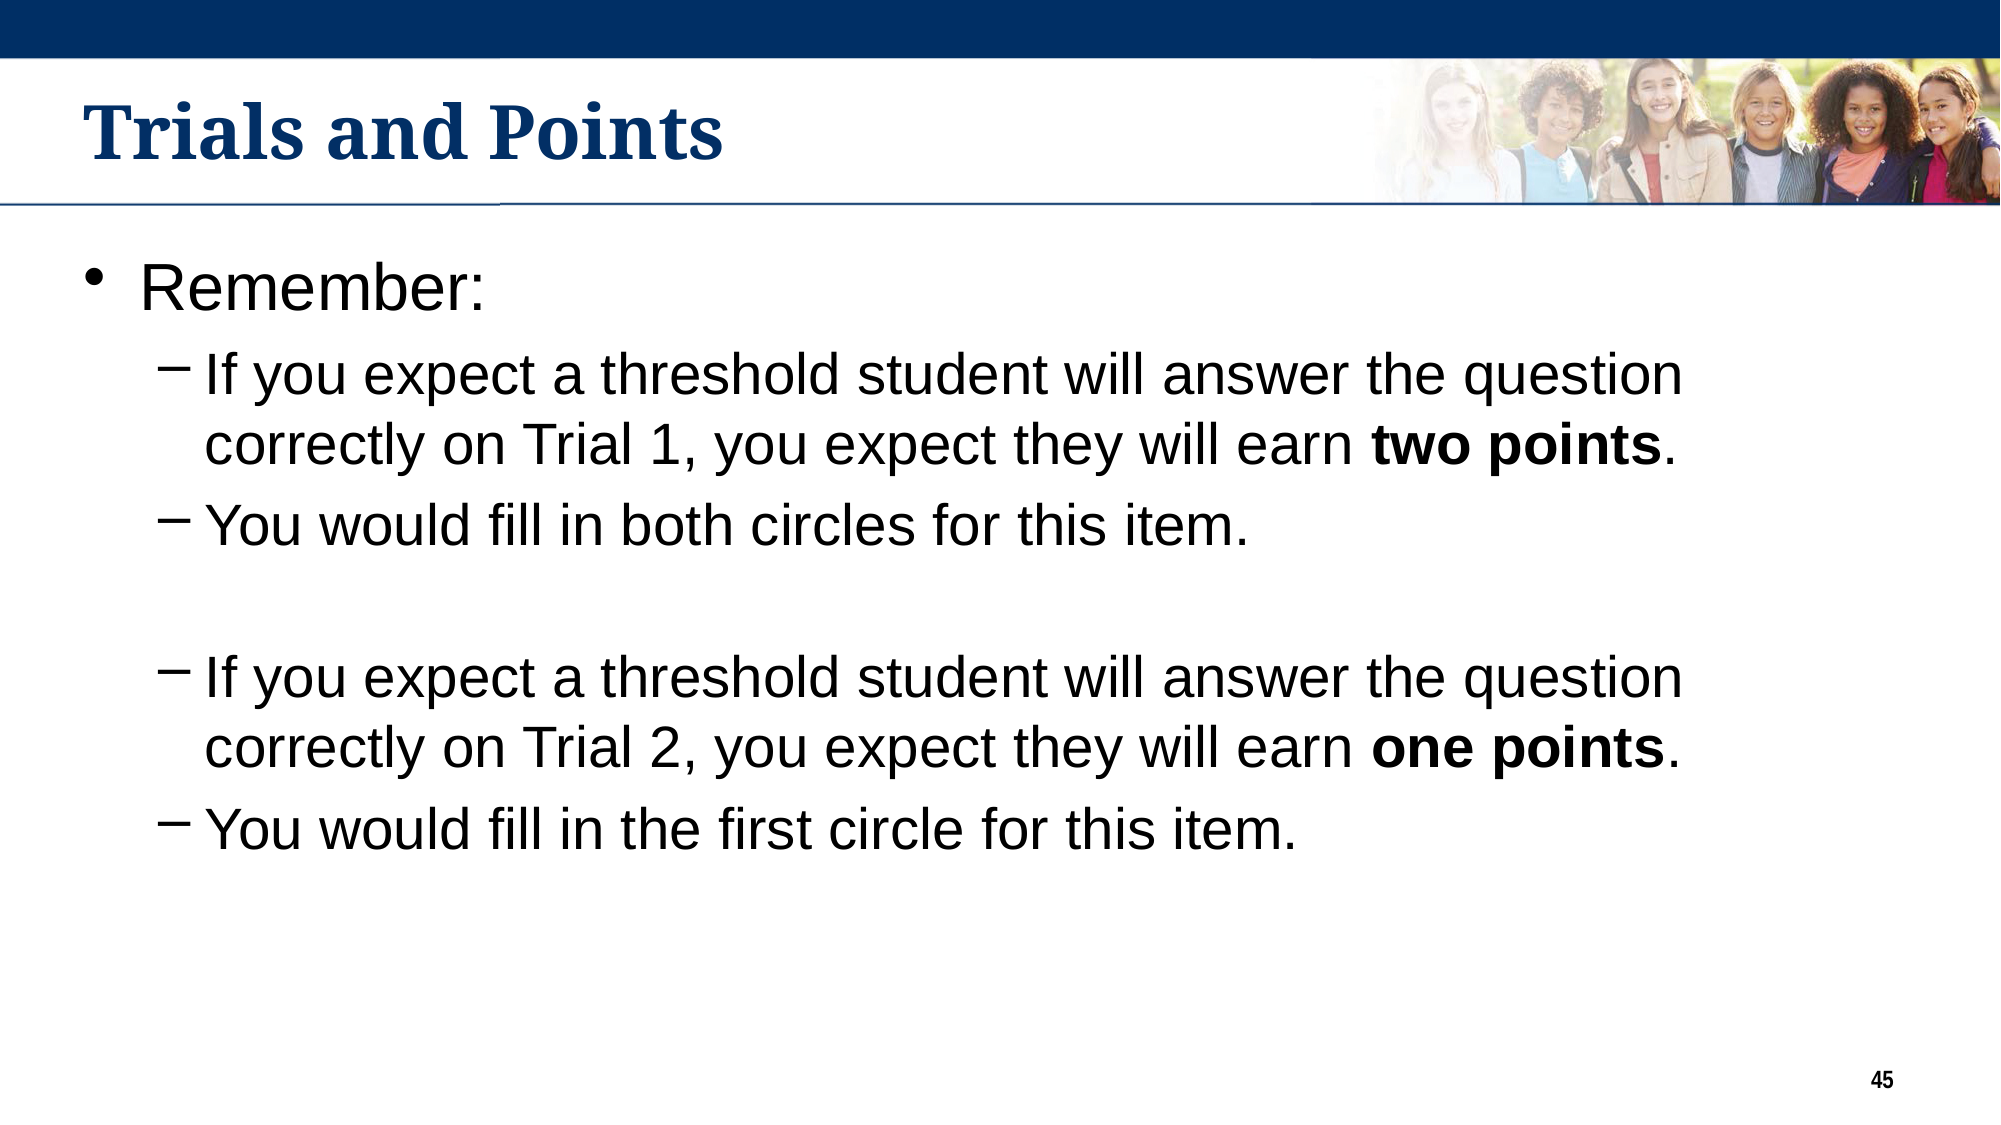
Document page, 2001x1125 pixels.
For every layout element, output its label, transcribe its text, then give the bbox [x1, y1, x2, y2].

title Trials and Points [68, 77, 1483, 190]
picture [0, 0, 2000, 1125]
list Remember: If you expect a threshold student will answer the question correctly on Trial 1, you expect they will earn two points. You would fill in both circles for this item. If you expect a threshold student will answer the question correctly on Trial 2, you expect they will earn one points. You would fill in the first circle for this item. [68, 236, 1920, 1022]
slide_number 45 [1856, 1055, 2000, 1100]
